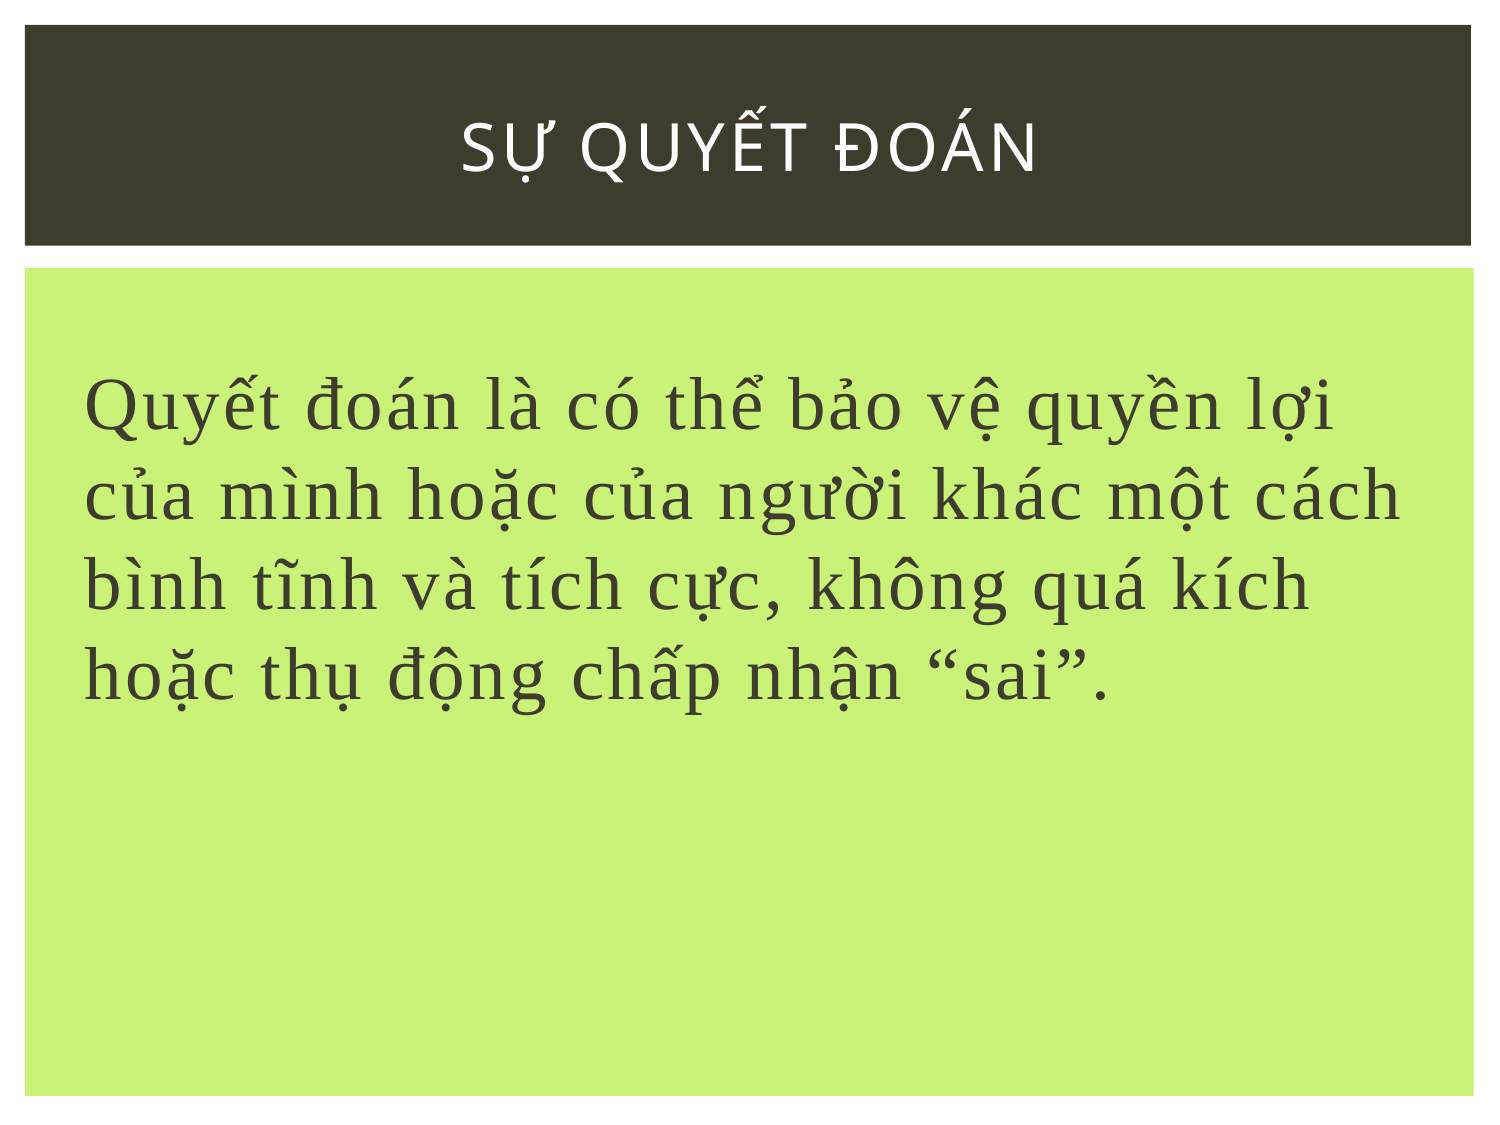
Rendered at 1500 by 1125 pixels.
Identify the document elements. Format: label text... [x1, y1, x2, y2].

title Sự Quyết Đoán [62, 58, 1438, 232]
list Quyết đoán là có thể bảo vệ quyền lợi của mình hoặc của người khác một cách bình tĩnh và tích cực, không quá kích hoặc thụ động chấp nhận “sai”. [62, 281, 1442, 1005]
